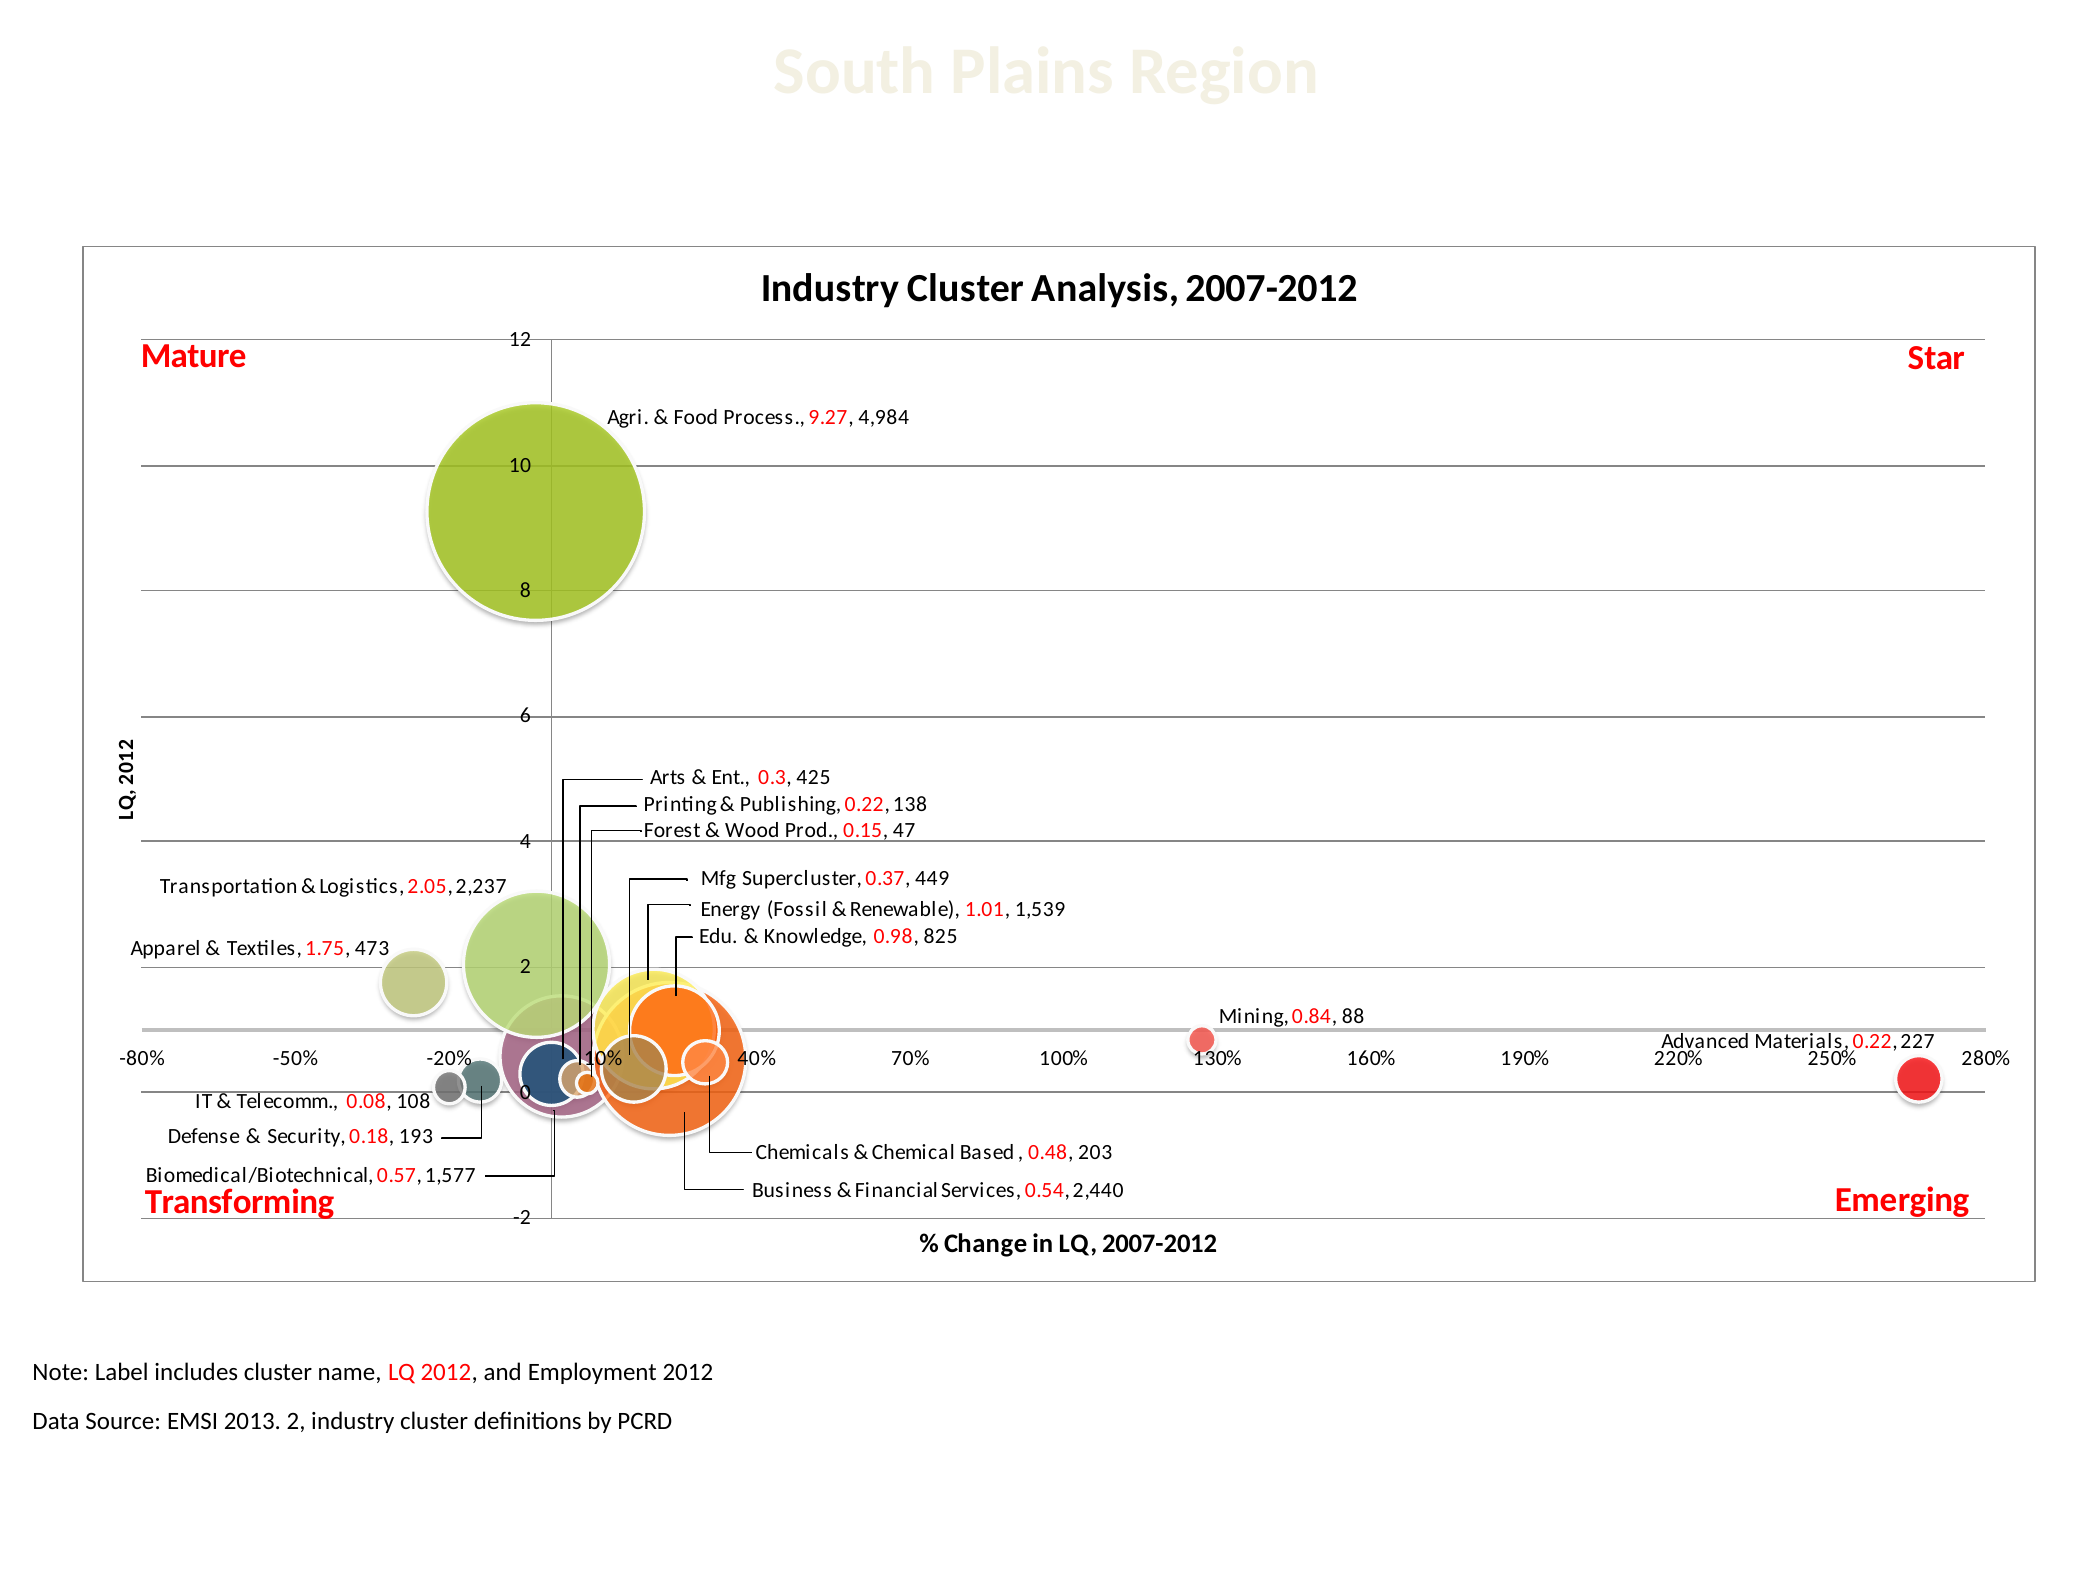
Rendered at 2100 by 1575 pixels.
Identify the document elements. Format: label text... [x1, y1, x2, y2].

text_box South Plains Region [206, 17, 1887, 118]
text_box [0, 212, 2100, 1288]
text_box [17, 1347, 881, 1443]
